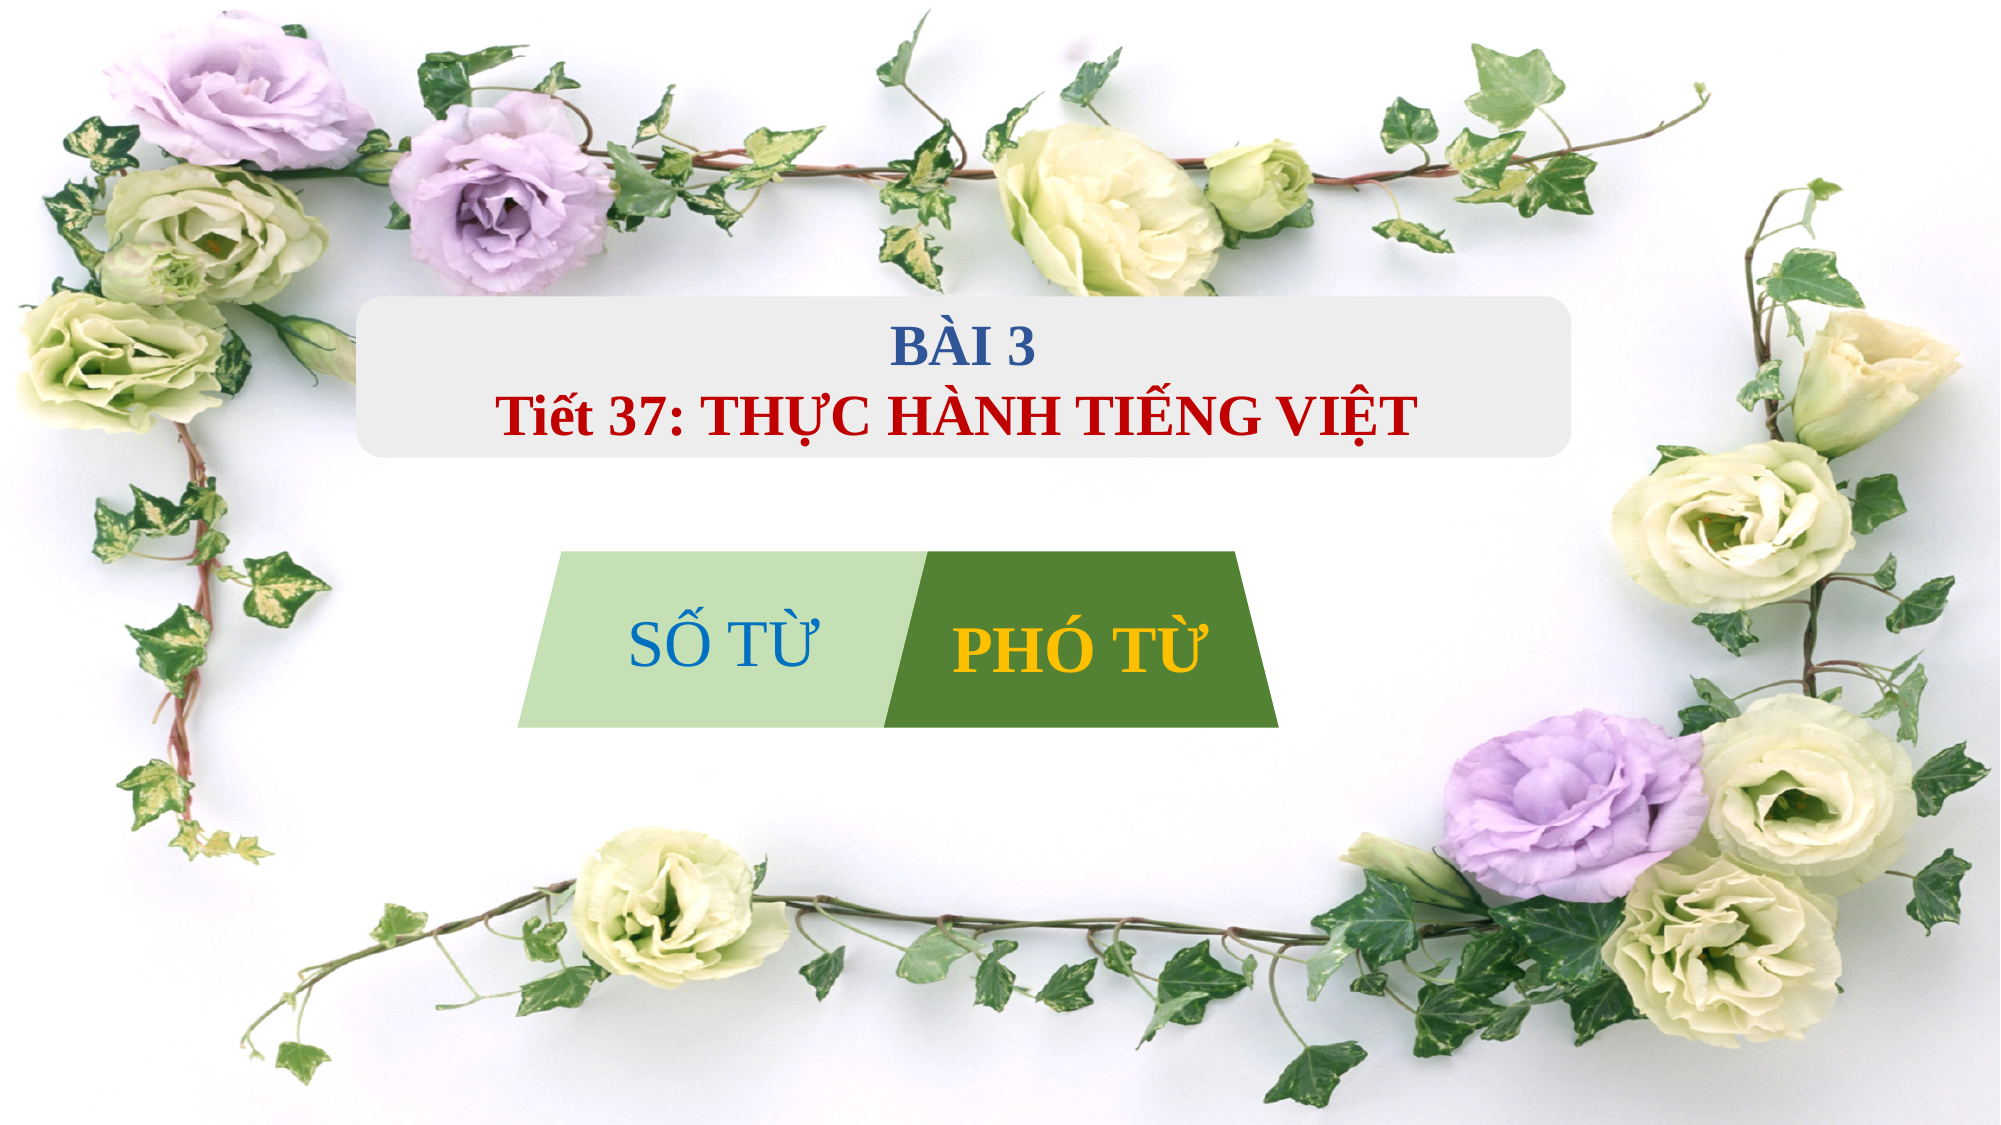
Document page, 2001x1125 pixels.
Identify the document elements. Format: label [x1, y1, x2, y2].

text_box [356, 296, 1572, 728]
picture [0, 0, 2000, 1125]
